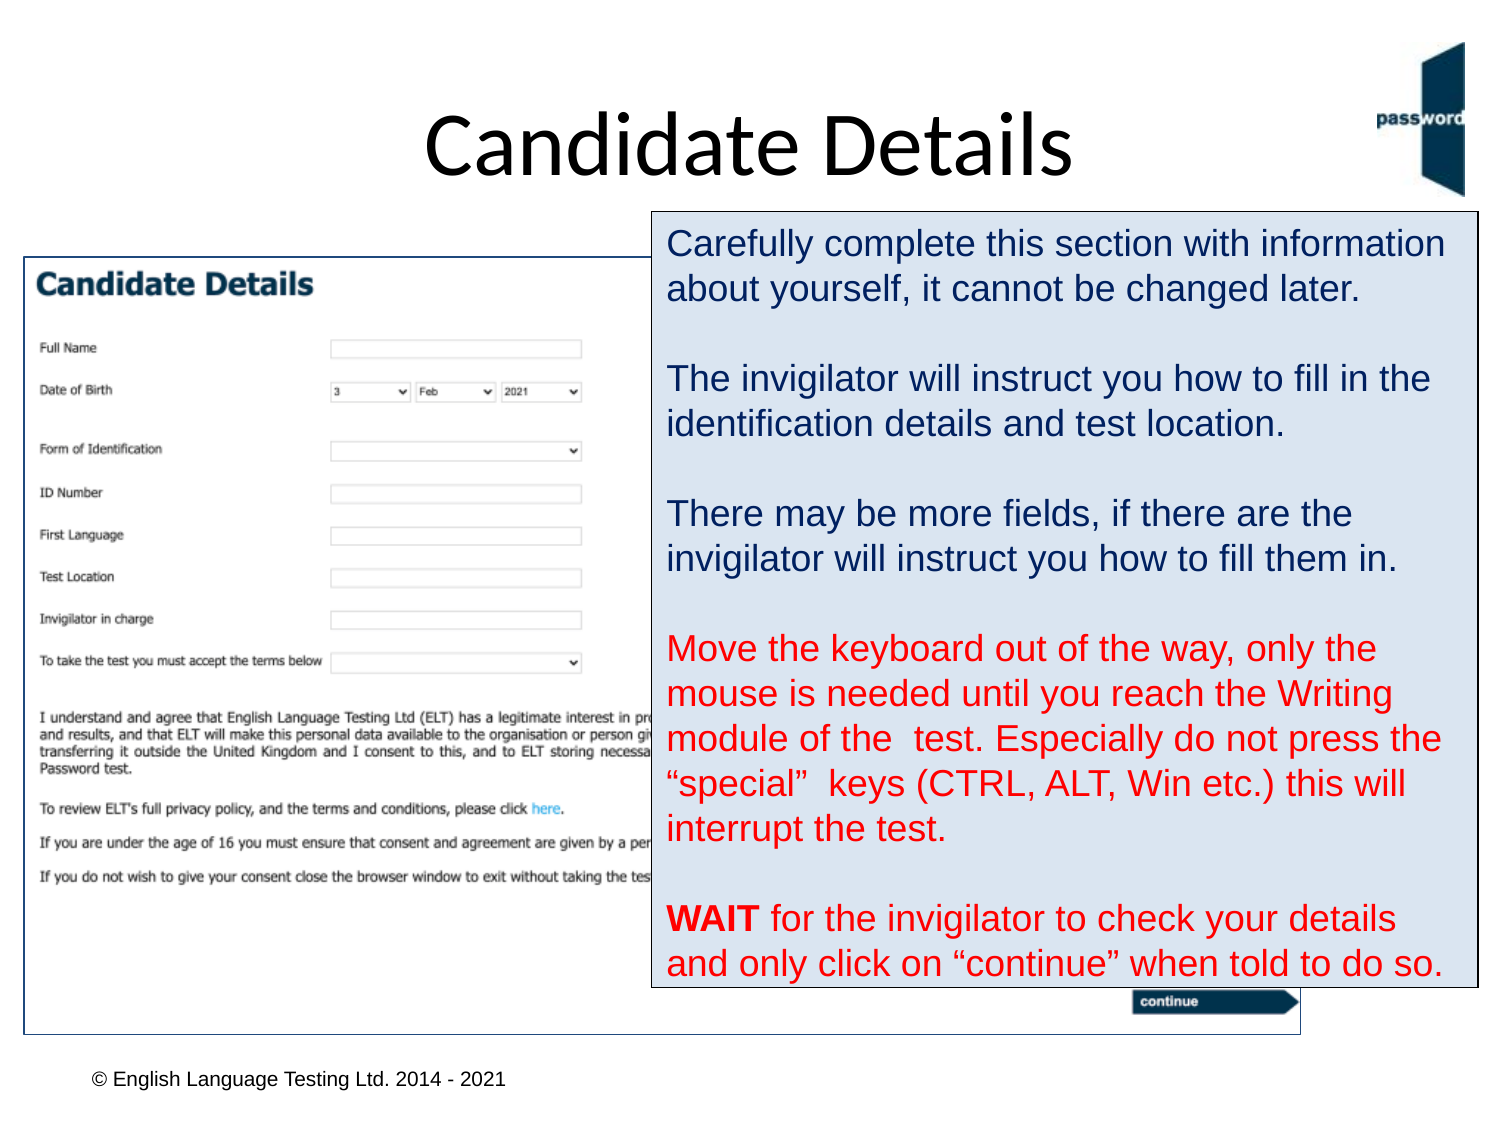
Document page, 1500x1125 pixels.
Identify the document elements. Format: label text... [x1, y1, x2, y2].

title Candidate Details [75, 45, 1425, 233]
text_box Carefully complete this section with information about yourself, it cannot be changed later. The invigilator will instruct you how to fill in the identification details and test location. There may be more fields, if there are the invigilator will instruct you how to fill them in. Move the keyboard out of the way, only the mouse is needed until you reach the Writing module of the test. Especially do not press the “special” keys (CTRL, ALT, Win etc.) this will interrupt the test. WAIT for the invigilator to check your details and only click on “continue” when told to do so. [651, 211, 1479, 988]
picture [24, 257, 1300, 1034]
picture [1377, 42, 1465, 197]
